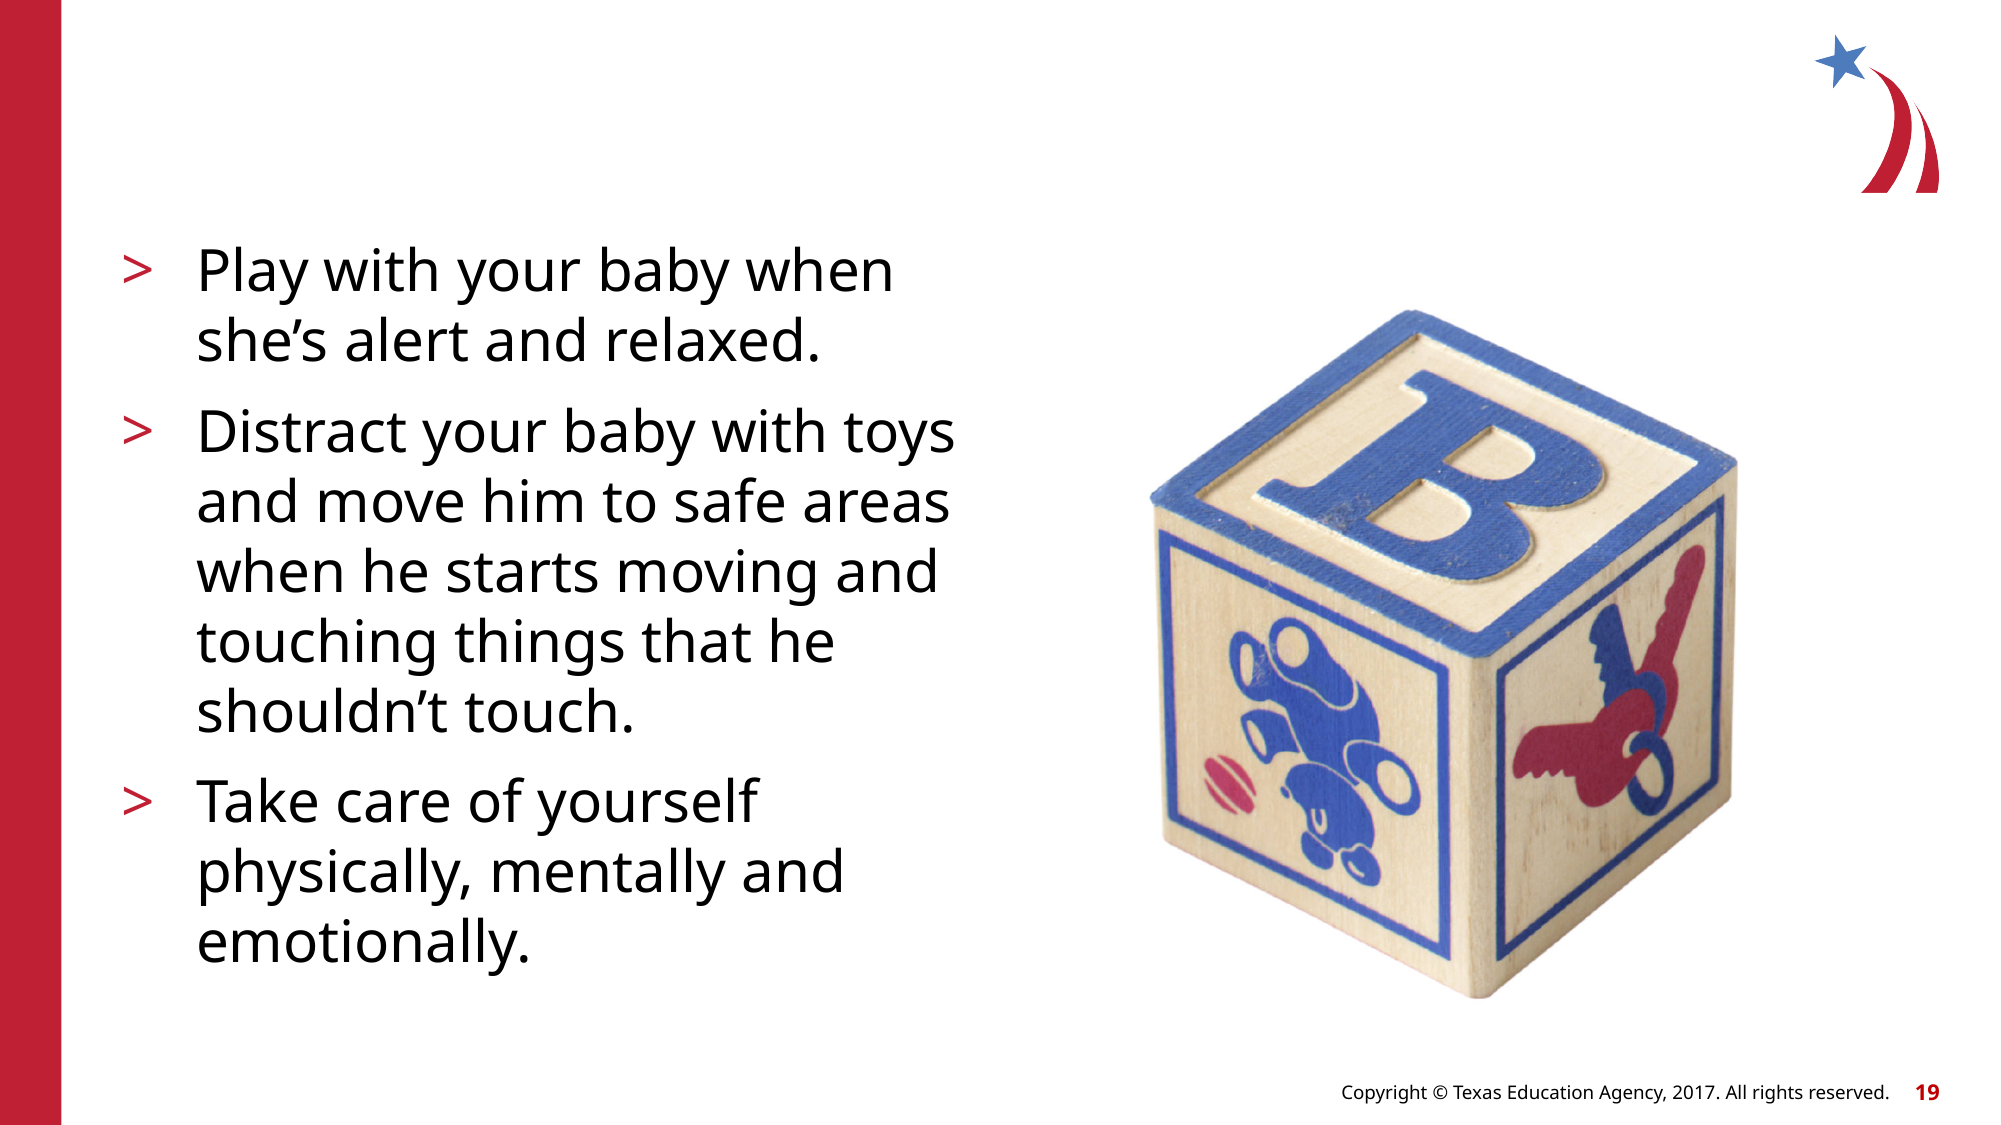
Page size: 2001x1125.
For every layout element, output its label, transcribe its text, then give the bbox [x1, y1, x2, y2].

picture [1138, 302, 1748, 1005]
list Play with your baby when she’s alert and relaxed. Distract your baby with toys and move him to safe areas when he starts moving and touching things that he shouldn’t touch. Take care of yourself physically, mentally and emotionally. [121, 233, 1000, 1010]
picture [1814, 34, 1939, 193]
